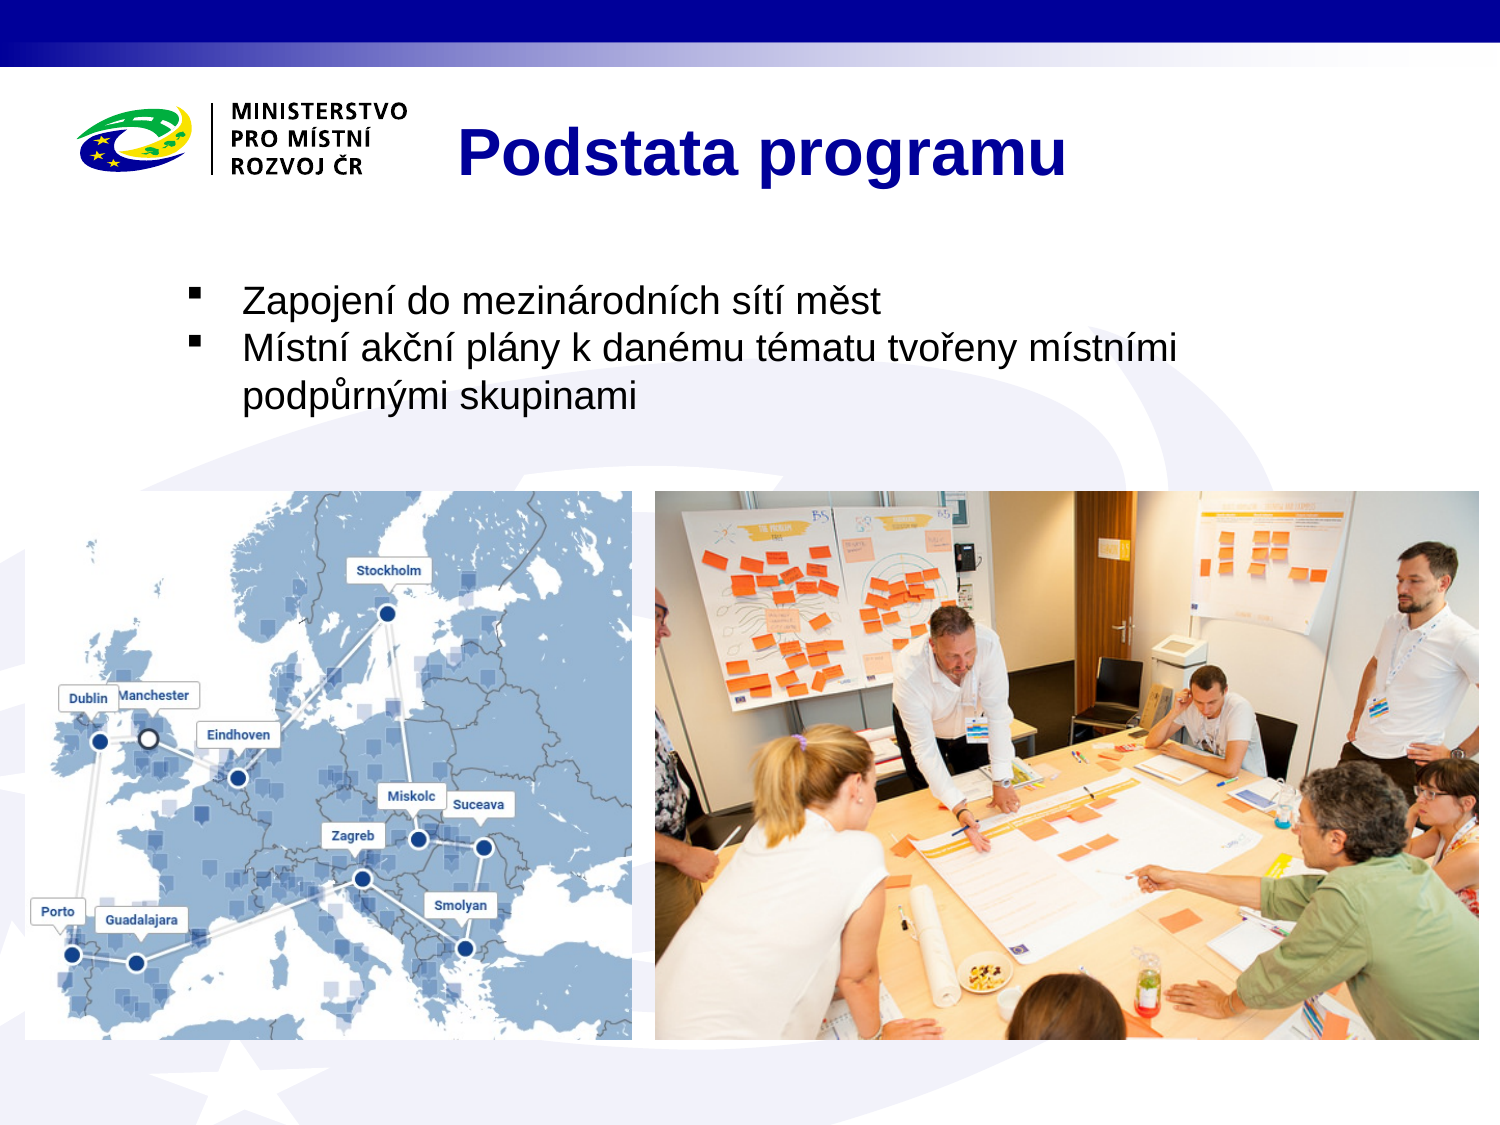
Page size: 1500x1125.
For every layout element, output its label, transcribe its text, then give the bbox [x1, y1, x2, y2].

text_box Podstata programu [442, 101, 1378, 185]
picture [24, 491, 633, 1040]
text_box Zapojení do mezinárodních sítí měst Místní akční plány k danému tématu tvořeny místními podpůrnými skupinami [171, 267, 1353, 1043]
picture [655, 491, 1479, 1040]
